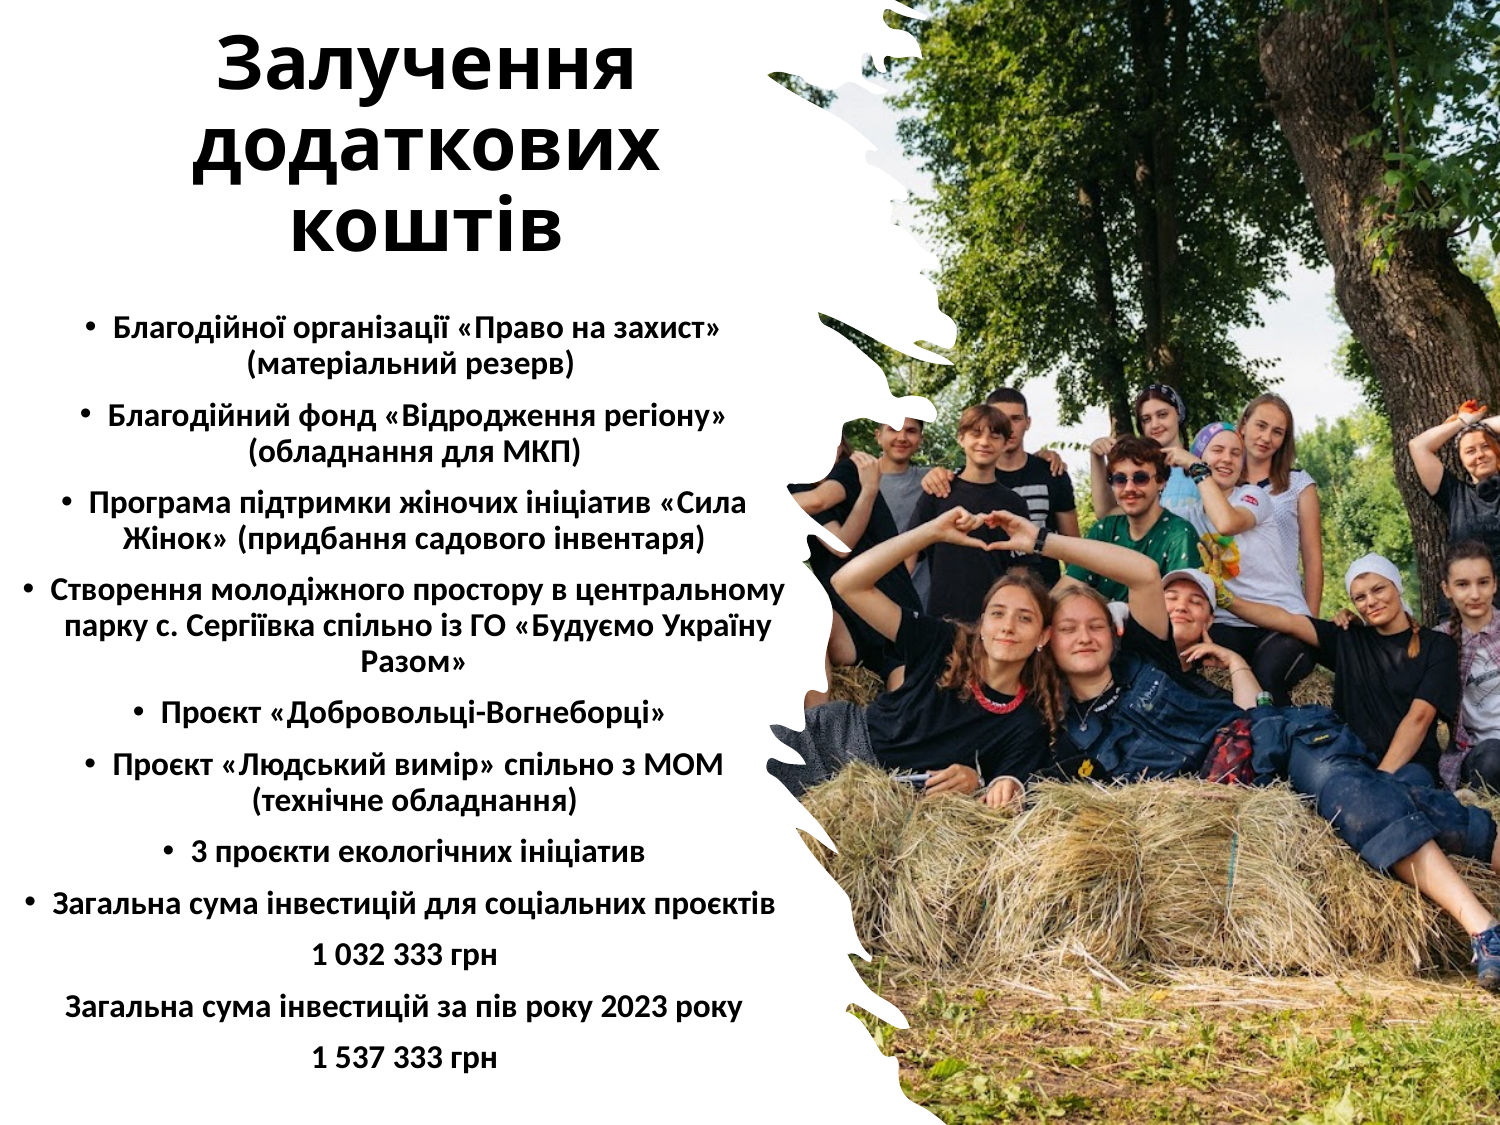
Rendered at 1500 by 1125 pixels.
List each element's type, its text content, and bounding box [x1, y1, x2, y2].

title Залучення додаткових коштів [103, 0, 750, 295]
text_box [0, 0, 766, 302]
picture [766, 0, 1500, 1125]
list Благодійної організації «Право на захист» (матеріальний резерв) Благодійний фонд «Відродження регіону» (обладнання для МКП) Програма підтримки жіночих ініціатив «Сила Жінок» (придбання садового інвентаря) Створення молодіжного простору в центральному парку с. Сергіївка спільно із ГО «Будуємо Україну Разом» Проєкт «Добровольці-Вогнеборці» Проєкт «Людський вимір» спільно з МОМ (технічне обладнання) 3 проєкти екологічних ініціатив Загальна сума інвестицій для соціальних проєктів 1 032 333 грн Загальна сума інвестицій за пів року 2023 року 1 537 333 грн [0, 302, 766, 1125]
